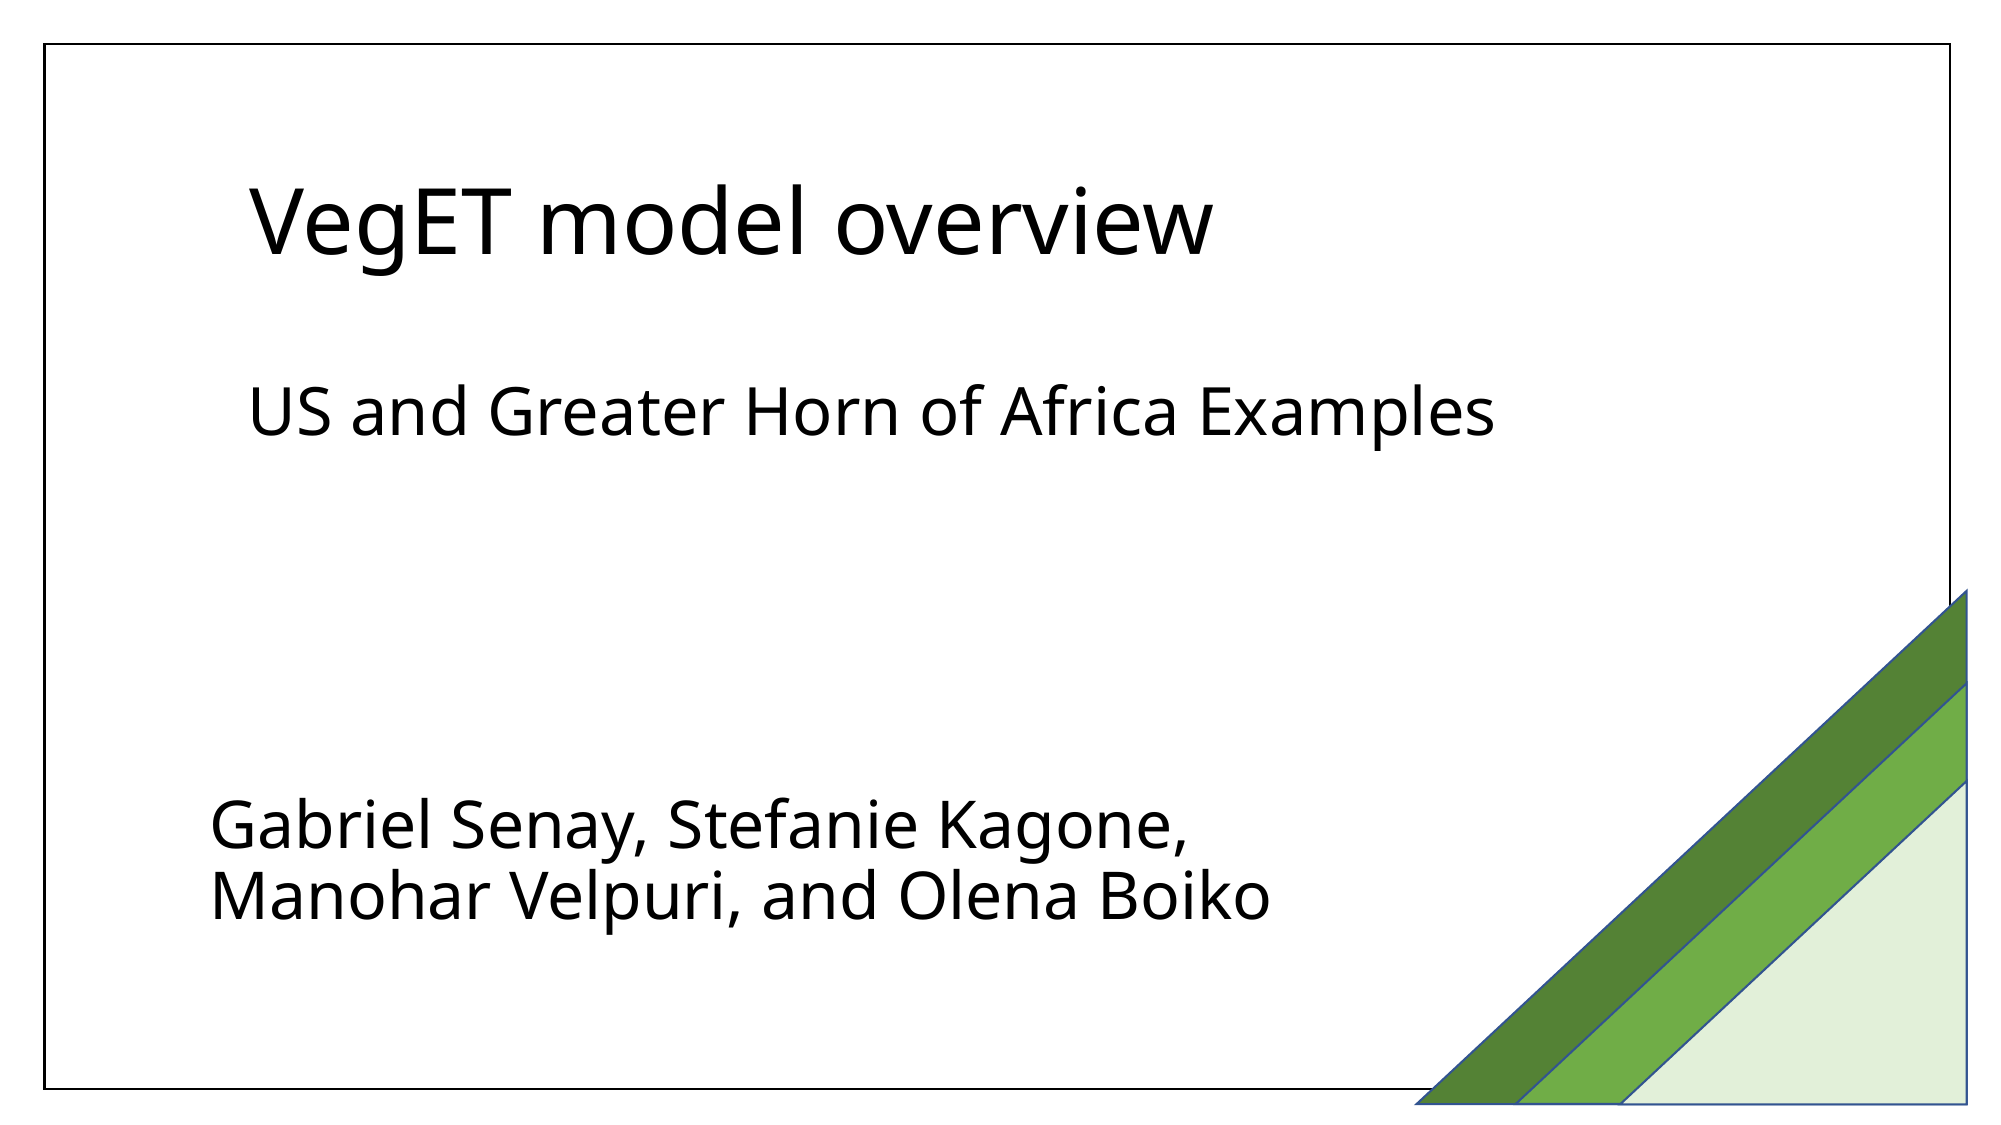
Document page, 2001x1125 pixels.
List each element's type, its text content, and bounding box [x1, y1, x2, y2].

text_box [1416, 590, 1967, 1105]
text_box Gabriel Senay, Stefanie Kagone, Manohar Velpuri, and Olena Boiko [194, 783, 1416, 943]
subtitle US and Greater Horn of Africa Examples [232, 370, 1516, 530]
title VegET model overview [234, 132, 1735, 282]
text_box [43, 43, 1951, 1090]
